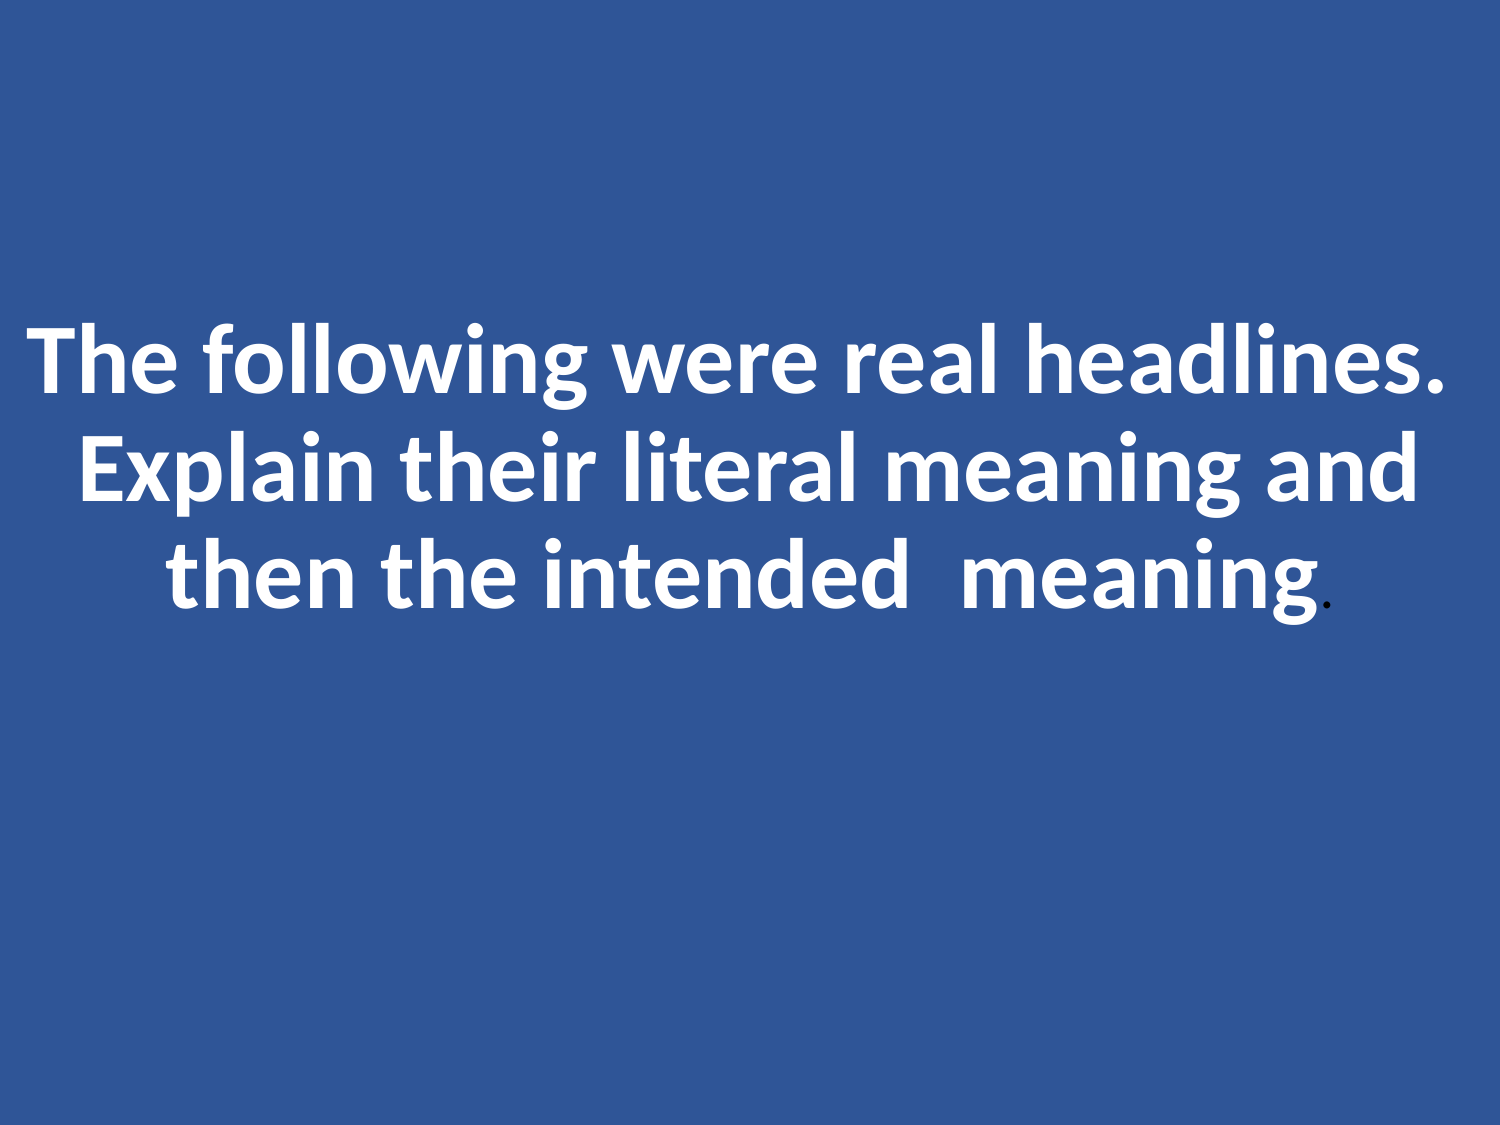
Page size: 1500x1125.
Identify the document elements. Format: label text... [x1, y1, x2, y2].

list The following were real headlines. Explain their literal meaning and then the intended meaning. [0, 299, 1500, 1014]
